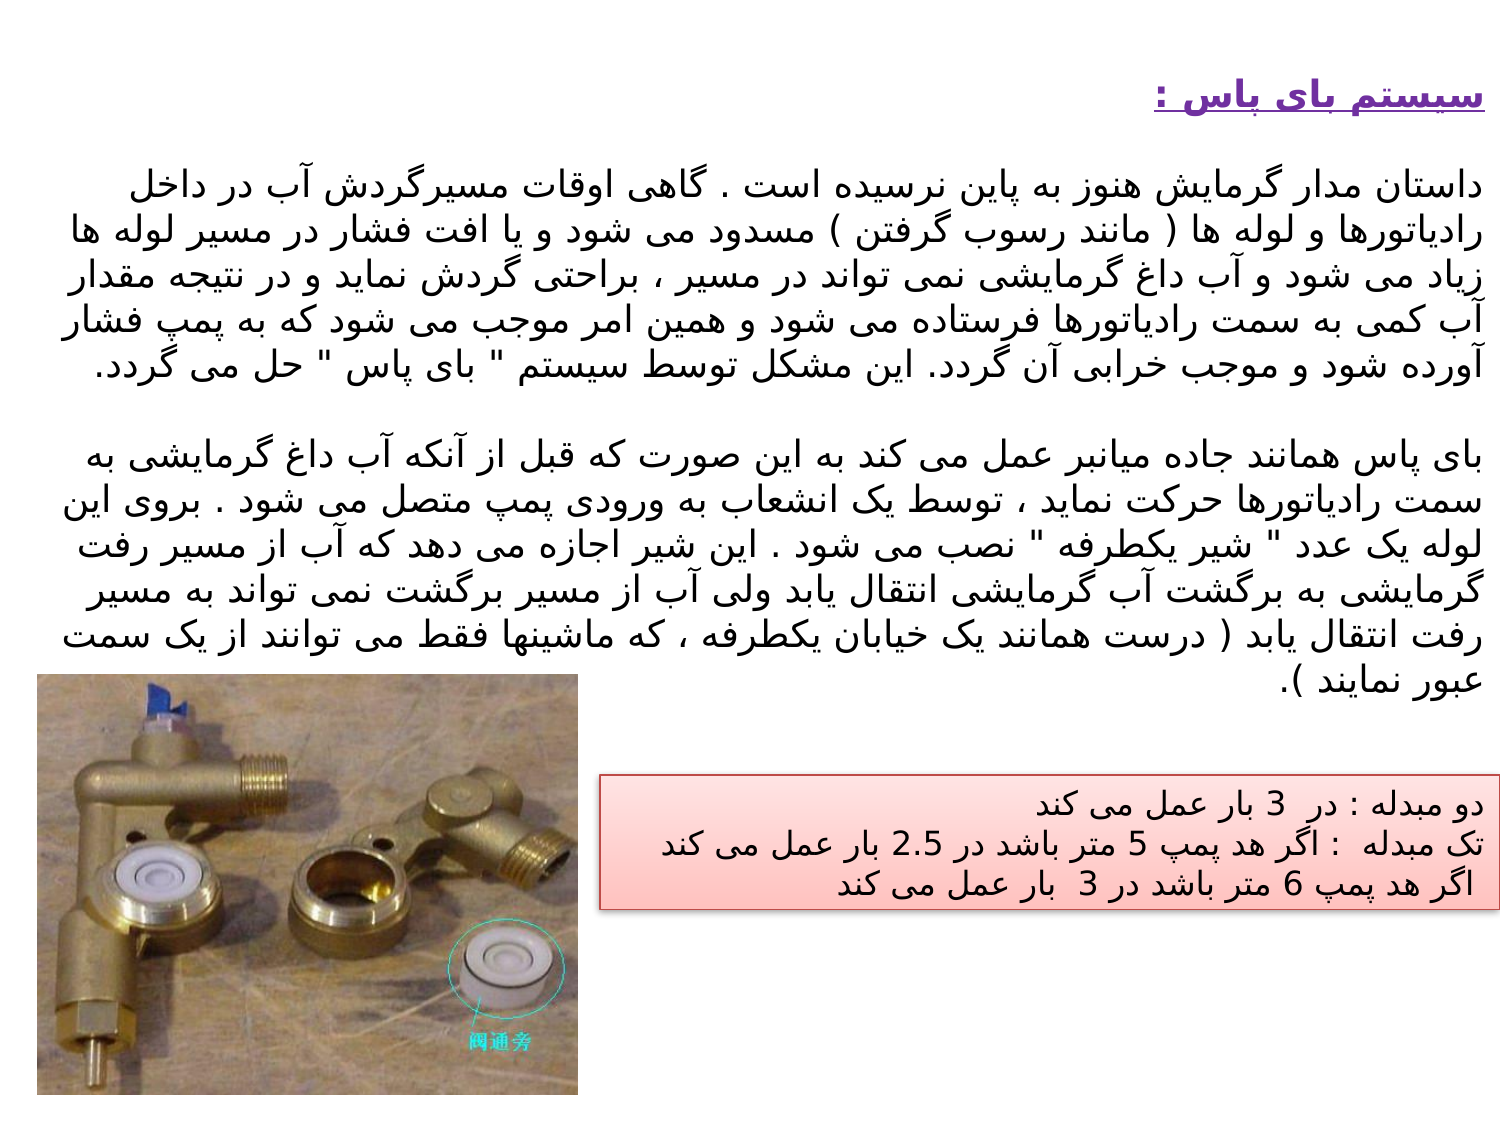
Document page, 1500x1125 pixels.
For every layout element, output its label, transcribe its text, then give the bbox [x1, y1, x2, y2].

picture [37, 674, 578, 1096]
text_box سیستم بای پاس : داستان مدار گرمایش هنوز به پاین نرسیده است . گاهی اوقات مسیرگردش آب در داخل رادیاتورها و لوله ها ( مانند رسوب گرفتن ) مسدود می شود و یا افت فشار در مسیر لوله ها زیاد می شود و آب داغ گرمایشی نمی تواند در مسیر ، براحتی گردش نماید و در نتیجه مقدار آب کمی به سمت رادیاتورها فرستاده می شود و همین امر موجب می شود که به پمپ فشار آورده شود و موجب خرابی آن گردد. این مشکل توسط سیستم " بای پاس " حل می گردد. بای پاس همانند جاده میانبر عمل می کند به این صورت که قبل از آنکه آب داغ گرمایشی به سمت رادیاتورها حرکت نماید ، توسط یک انشعاب به ورودی پمپ متصل می شود . بروی این لوله یک عدد " شیر یکطرفه " نصب می شود . این شیر اجازه می دهد که آب از مسیر رفت گرمایشی به برگشت آب گرمایشی انتقال یابد ولی آب از مسیر برگشت نمی تواند به مسیر رفت انتقال یابد ( درست همانند یک خیابان یکطرفه ، که ماشینها فقط می توانند از یک سمت عبور نمایند ). [0, 62, 1500, 753]
text_box دو مبدله : در 3 بار عمل می کند تک مبدله : اگر هد پمپ 5 متر باشد در 2.5 بار عمل می کند اگر هد پمپ 6 متر باشد در 3 بار عمل می کند [599, 774, 1500, 910]
